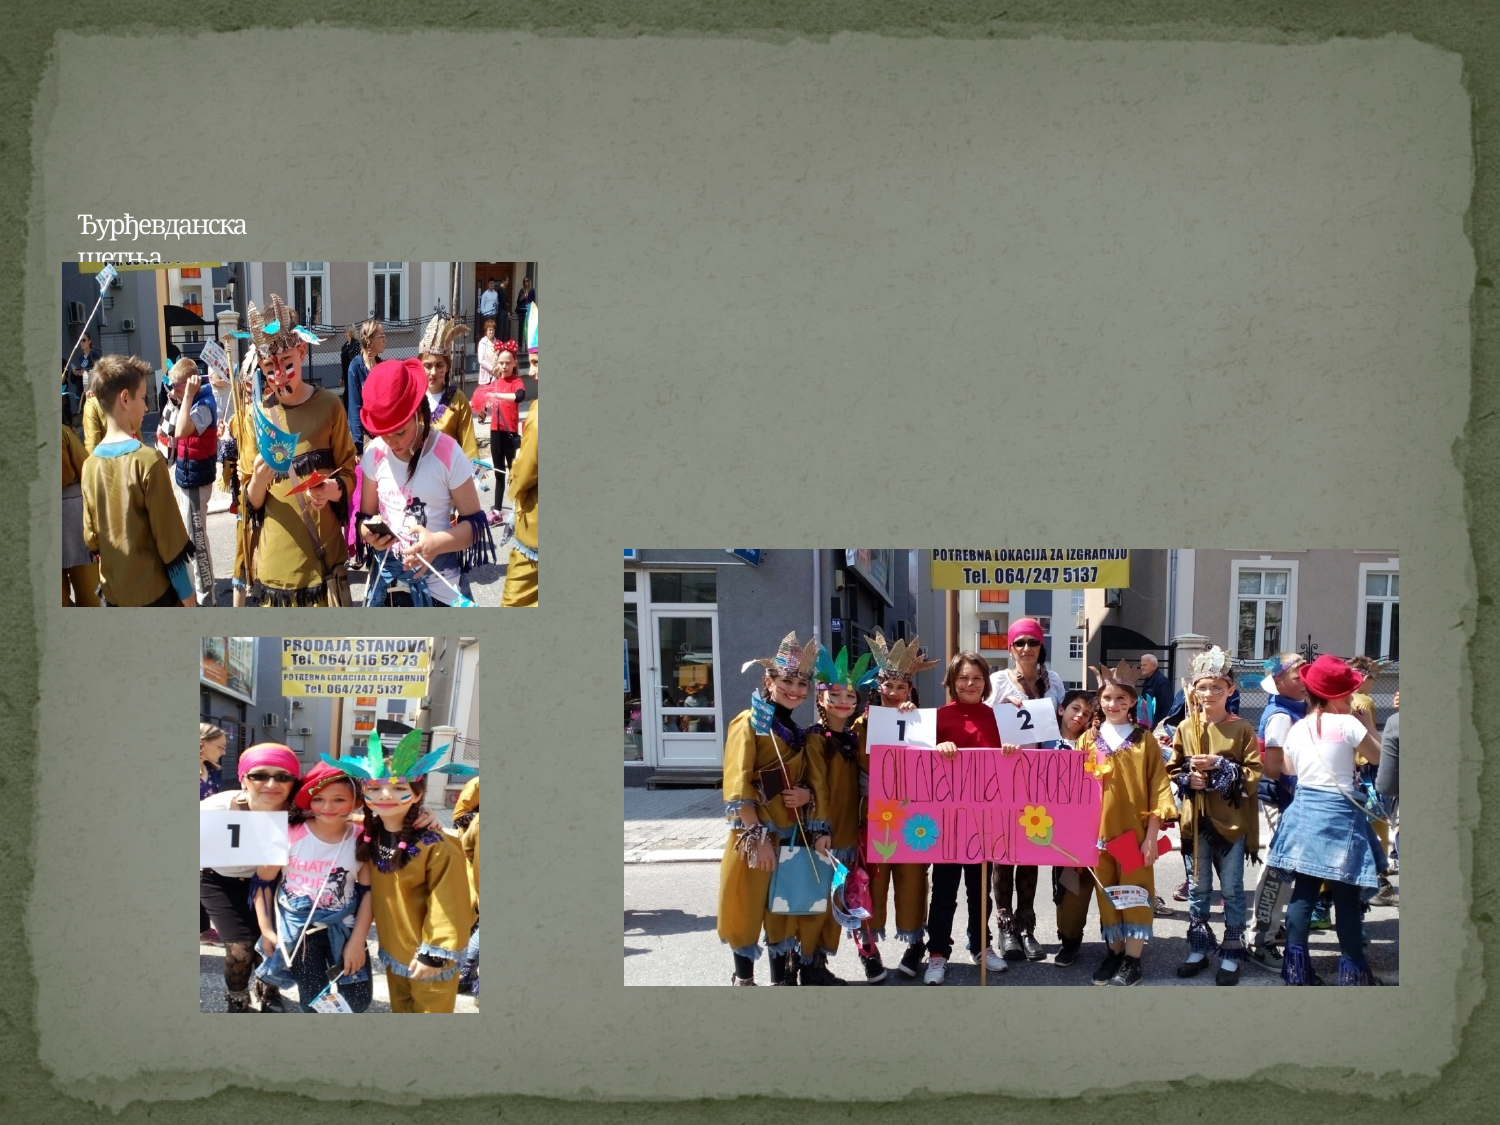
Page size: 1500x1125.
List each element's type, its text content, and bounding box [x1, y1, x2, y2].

picture [62, 262, 538, 607]
title Ђурђевданска шетња [62, 199, 1313, 313]
picture [624, 549, 1399, 986]
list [202, 640, 477, 1011]
